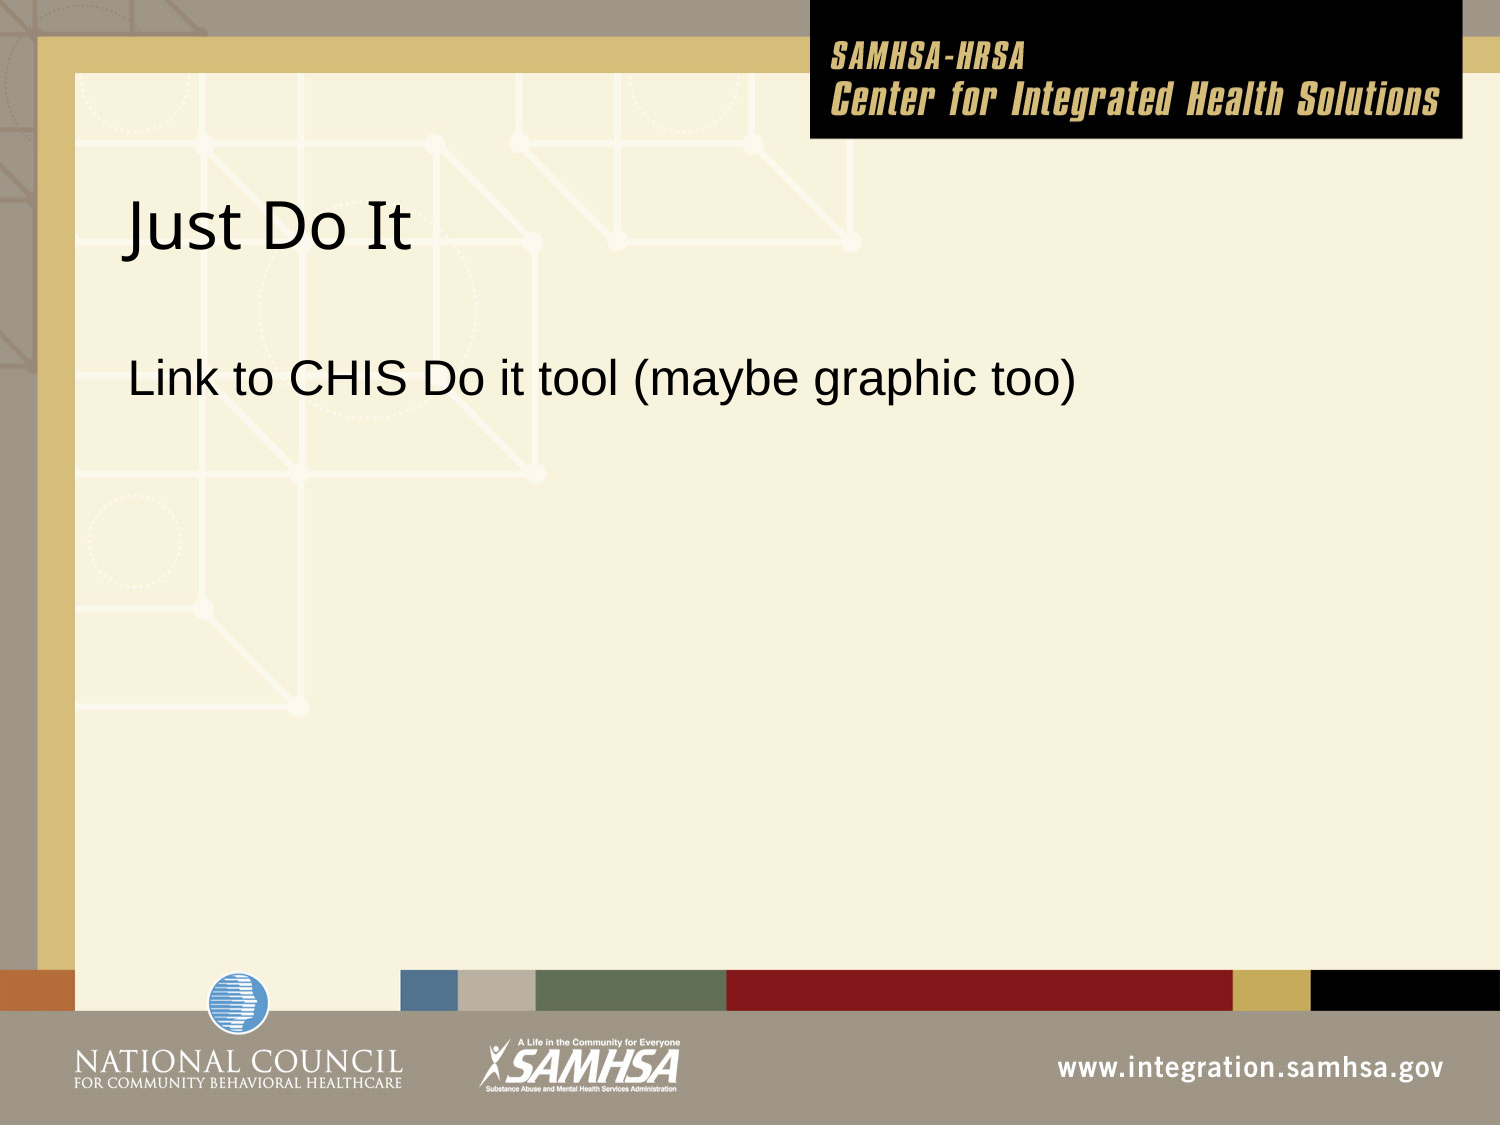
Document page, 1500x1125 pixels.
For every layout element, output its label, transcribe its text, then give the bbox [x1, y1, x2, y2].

title Just Do It [112, 174, 1425, 313]
list Link to CHIS Do it tool (maybe graphic too) [112, 337, 1425, 925]
picture [0, 0, 1500, 1125]
